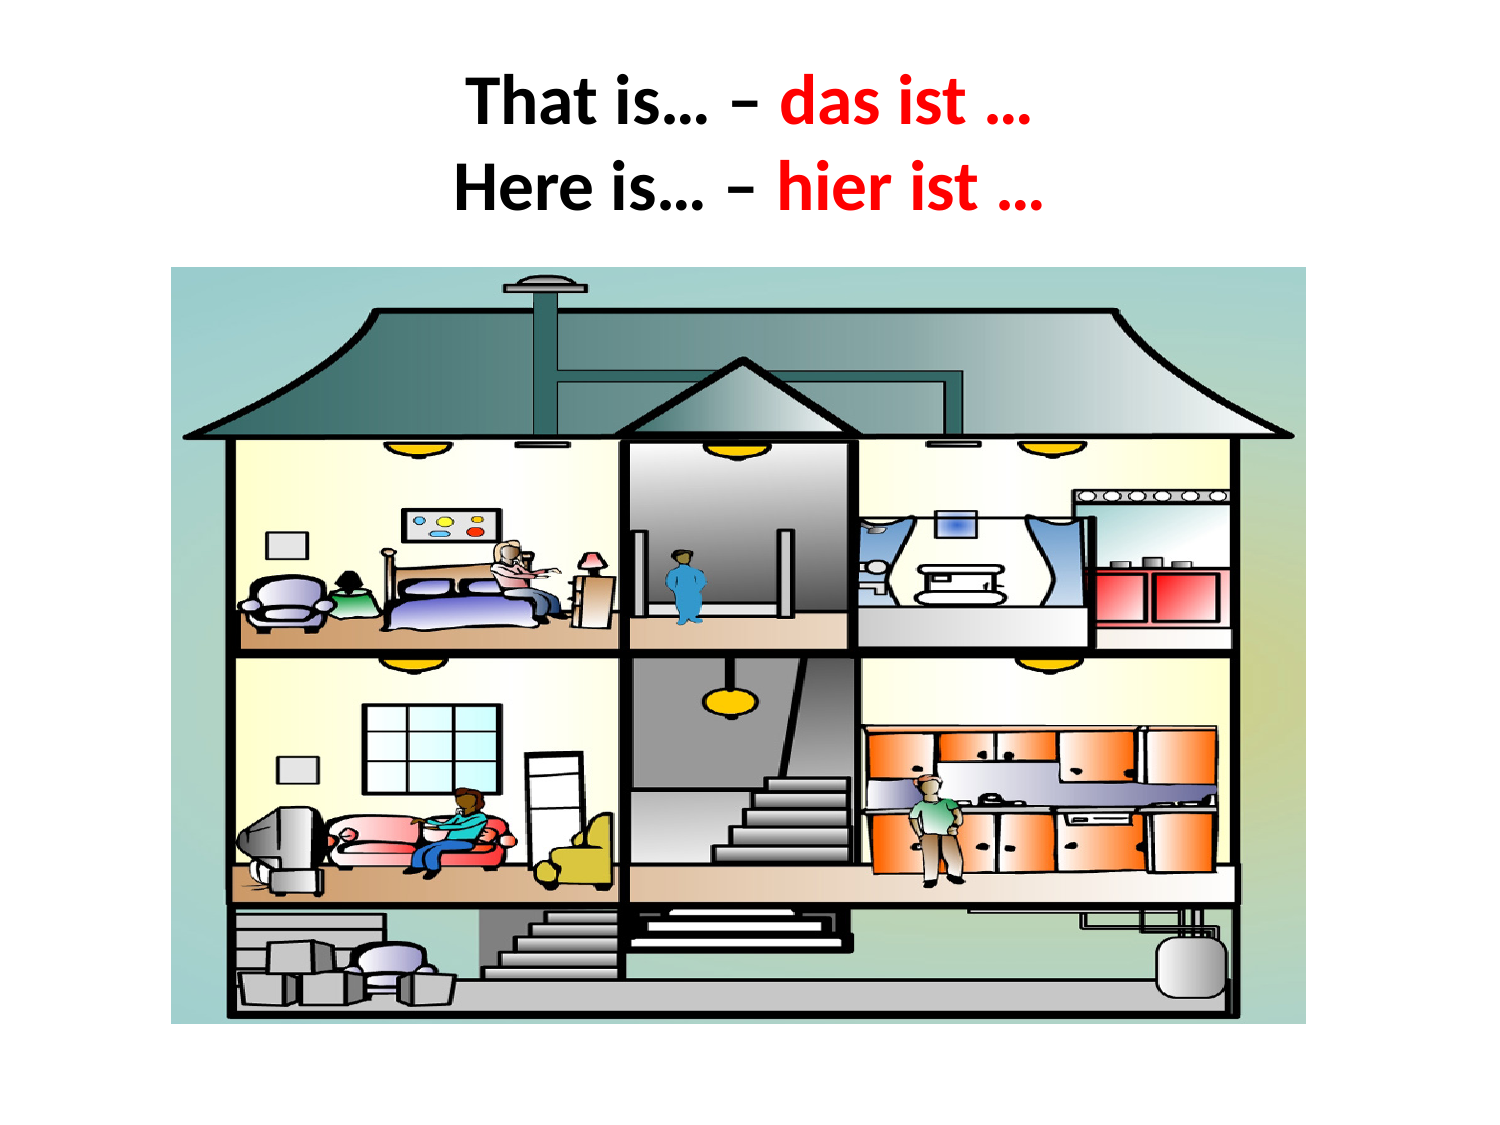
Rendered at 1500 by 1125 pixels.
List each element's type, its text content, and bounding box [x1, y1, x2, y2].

title That is… – das ist … Here is… – hier ist … [75, 45, 1425, 233]
picture [170, 266, 1306, 1024]
